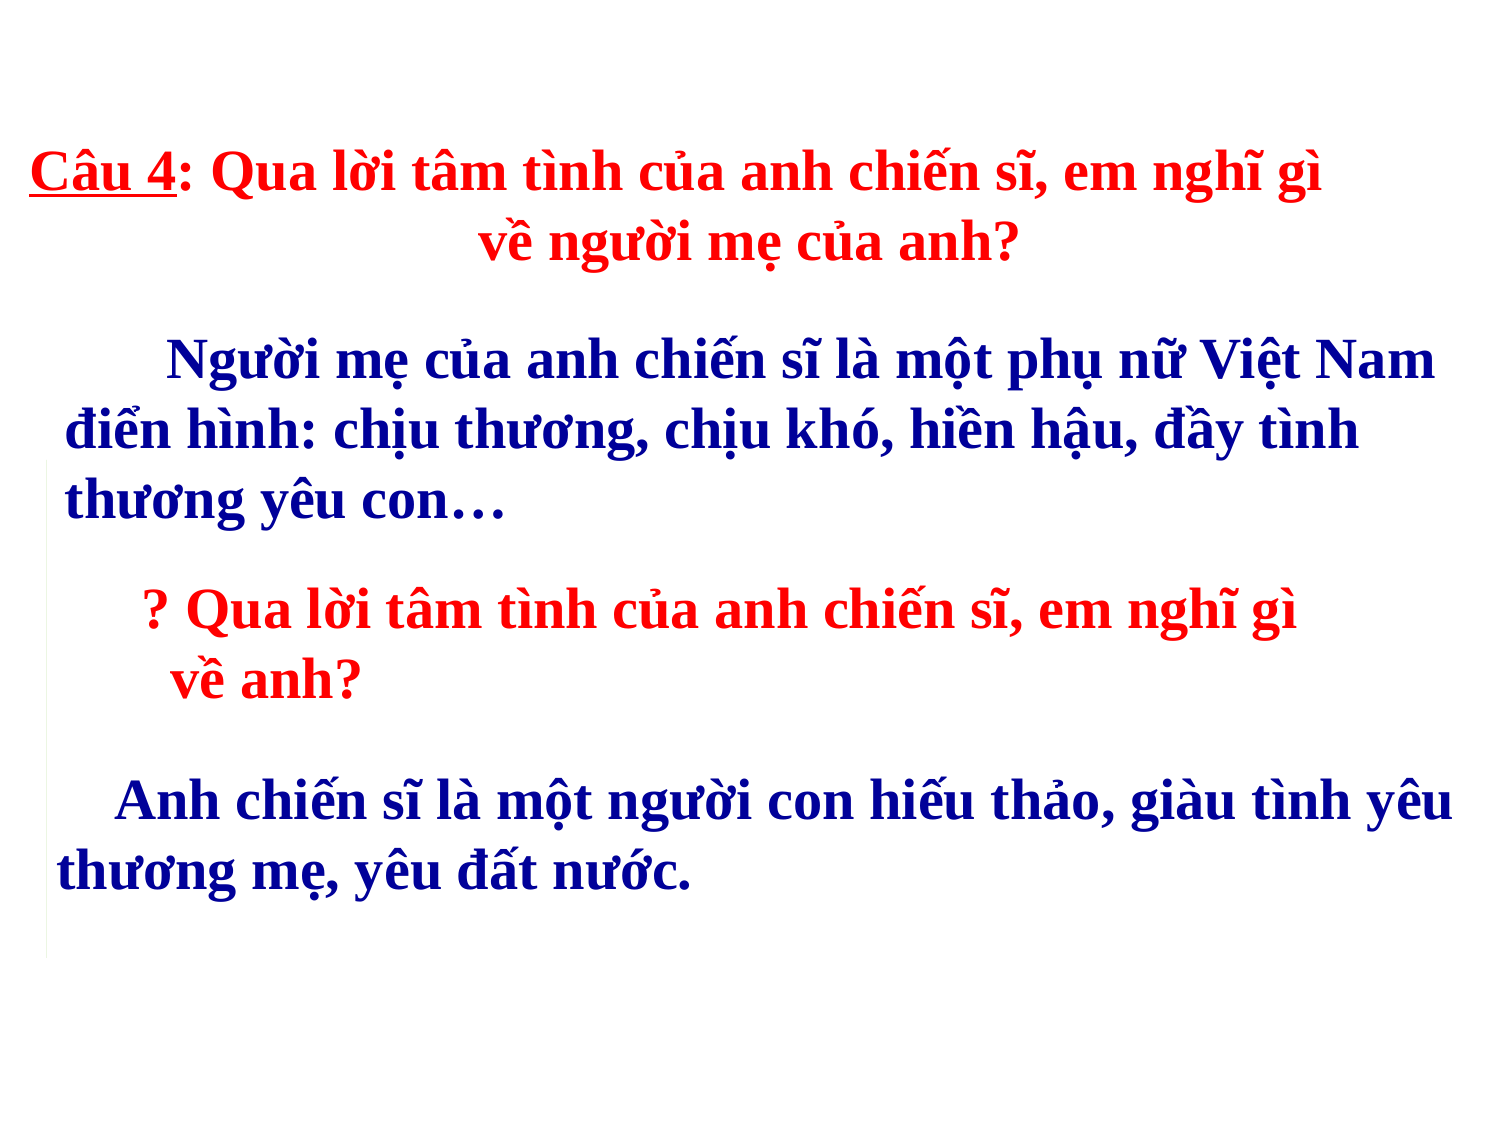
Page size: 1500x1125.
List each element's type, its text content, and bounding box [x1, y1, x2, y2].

text_box ? Qua lời tâm tình của anh chiến sĩ, em nghĩ gì về anh? [112, 562, 1500, 718]
text_box Câu 4: Qua lời tâm tình của anh chiến sĩ, em nghĩ gì về người mẹ của anh? [0, 124, 1500, 280]
text_box Anh chiến sĩ là một người con hiếu thảo, giàu tình yêu thương mẹ, yêu đất nước. [27, 754, 1500, 909]
text_box Người mẹ của anh chiến sĩ là một phụ nữ Việt Nam điển hình: chịu thương, chịu khó, hiền hậu, đầy tình thương yêu con… [50, 312, 1500, 538]
